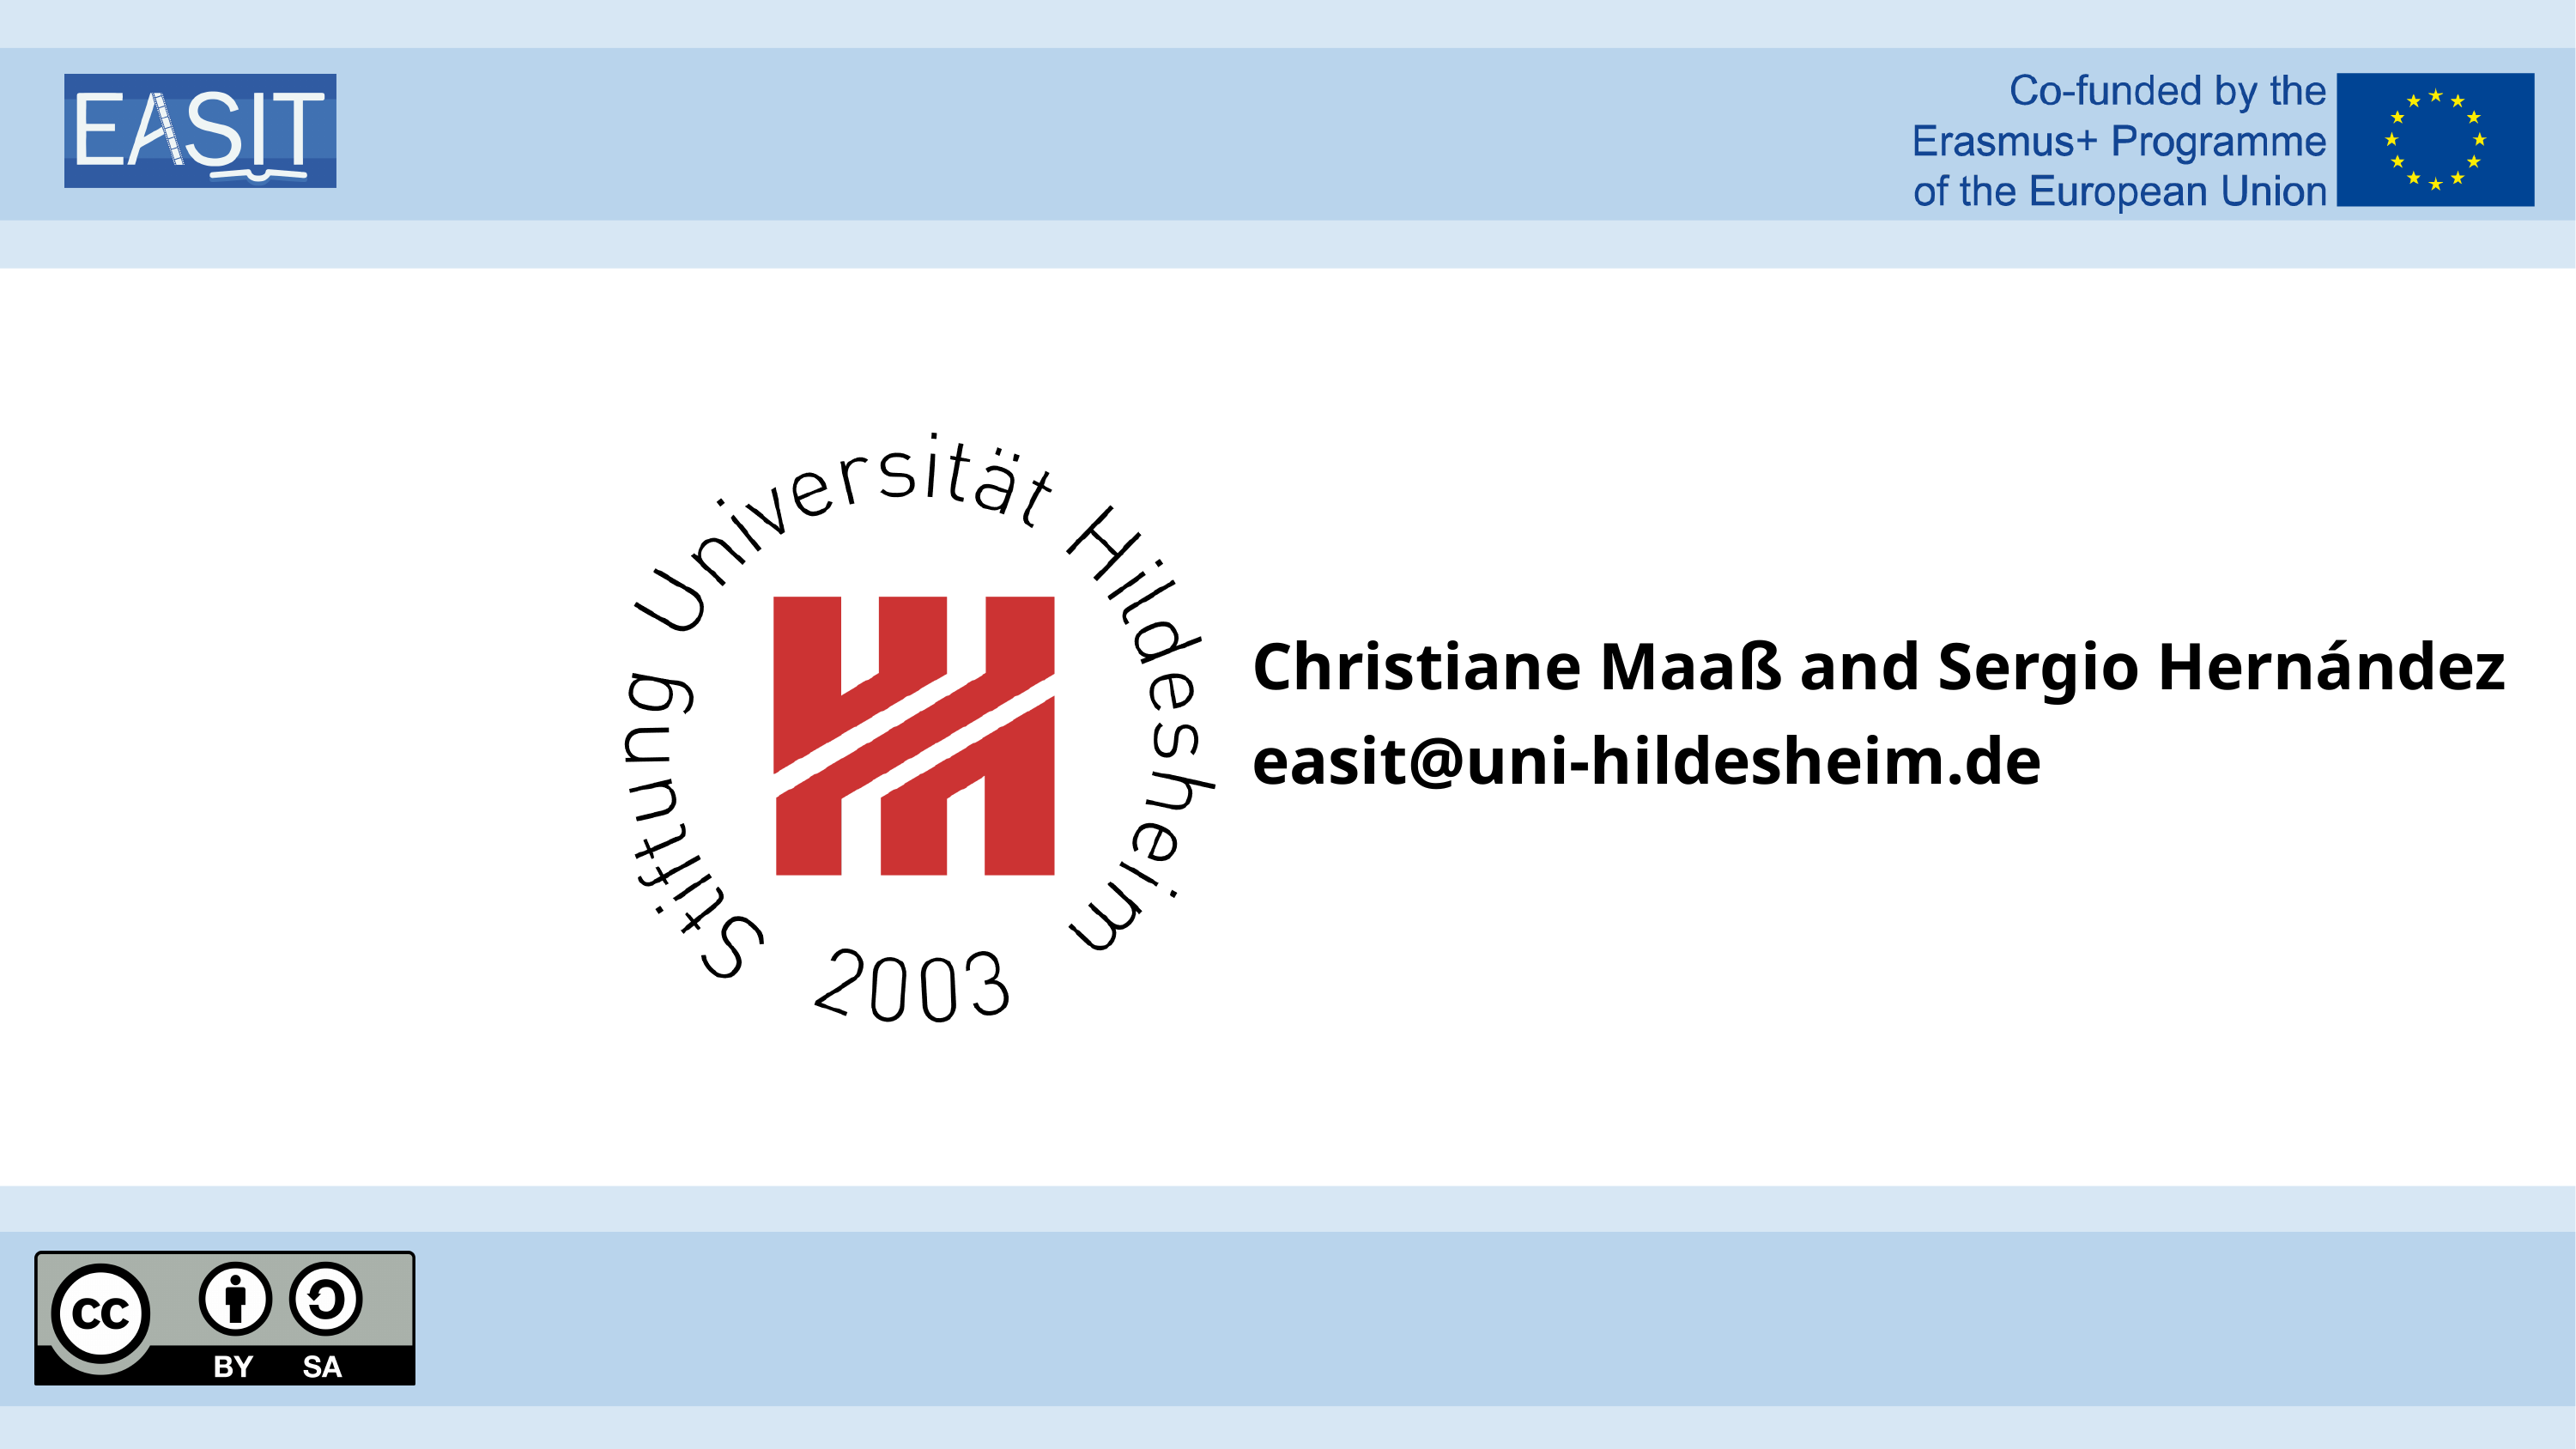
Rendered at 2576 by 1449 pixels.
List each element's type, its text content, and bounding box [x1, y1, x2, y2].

picture [1893, 68, 2549, 219]
text_box easit@uni-hildesheim.de [1233, 744, 2476, 808]
picture [34, 1251, 415, 1385]
picture [607, 415, 1233, 1040]
picture [64, 74, 336, 188]
title Christiane Maaß and Sergio Hernández [1233, 594, 2549, 744]
